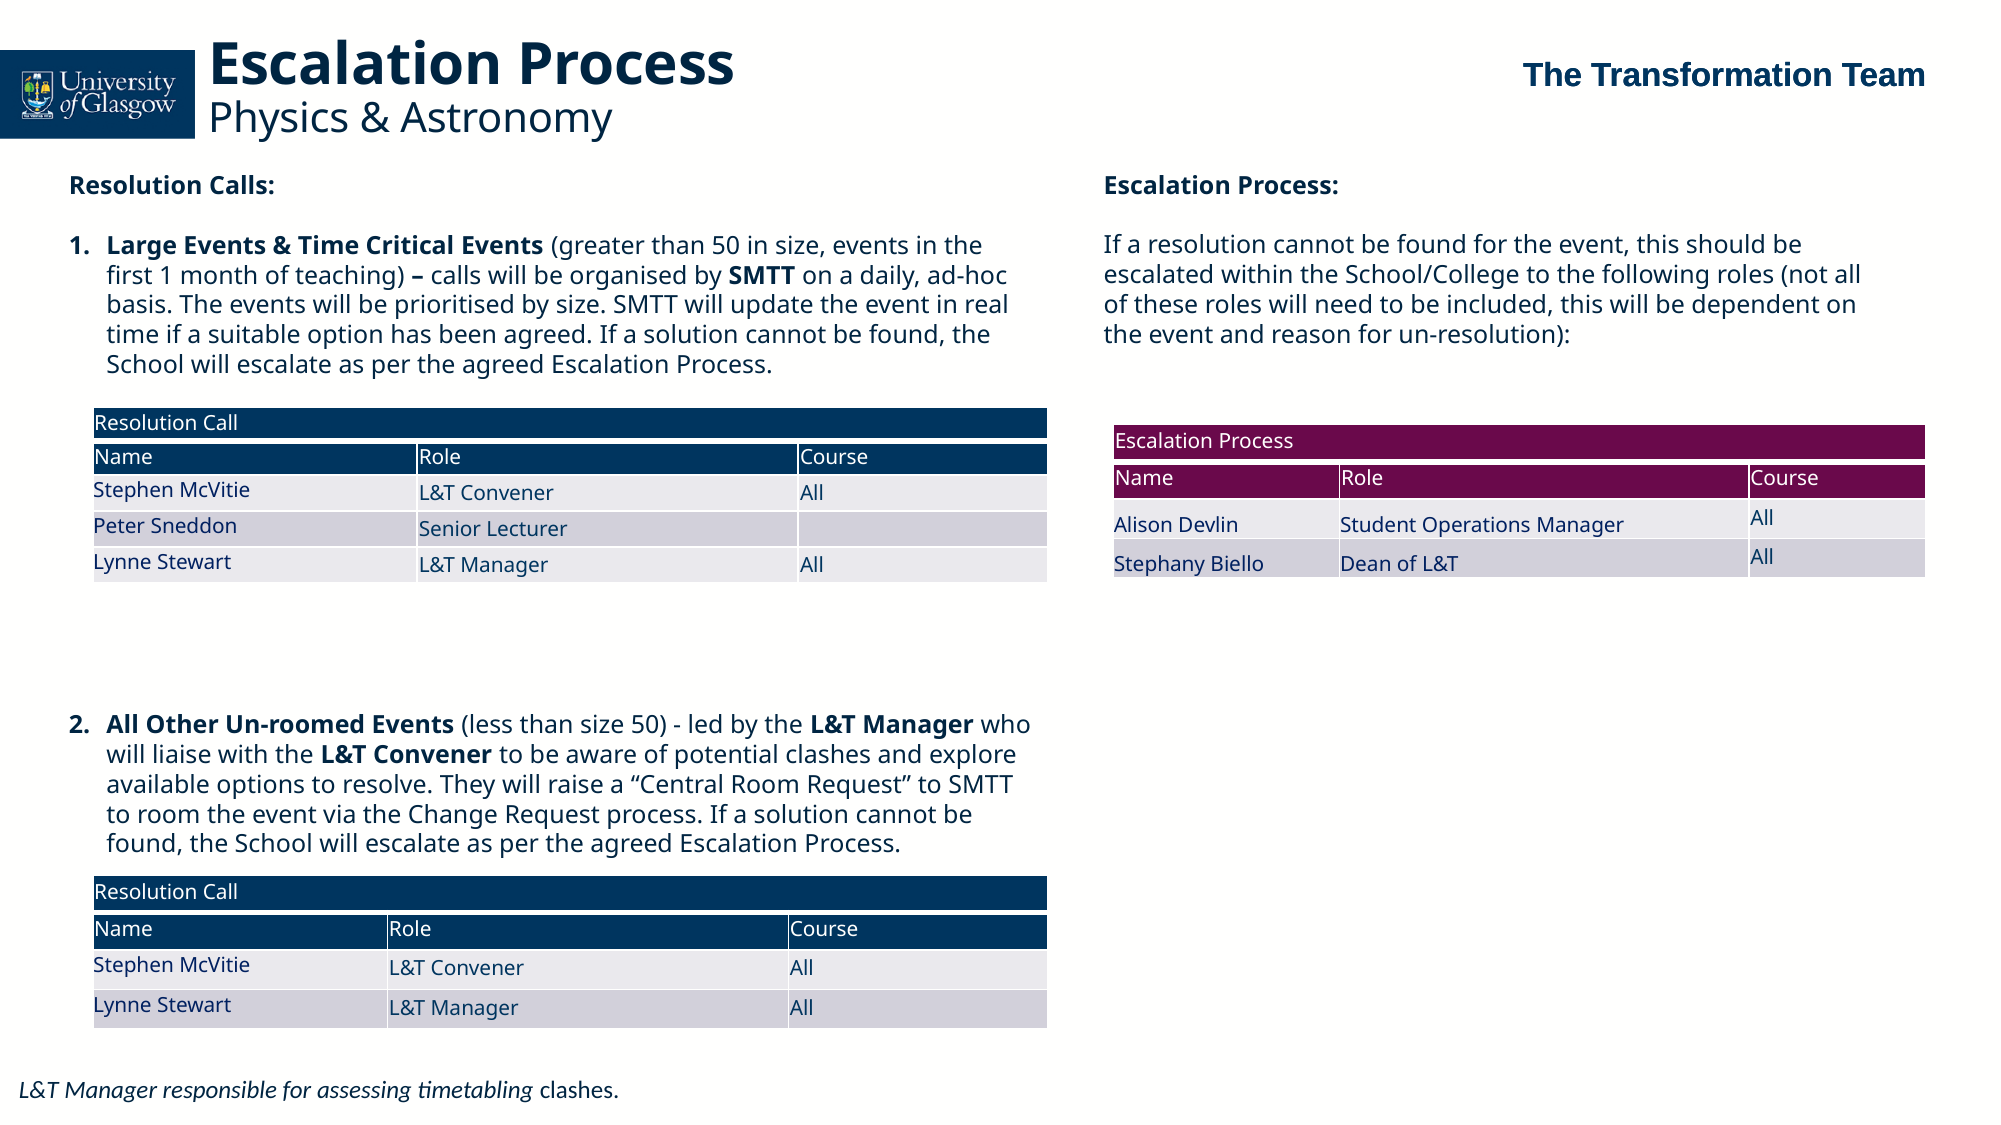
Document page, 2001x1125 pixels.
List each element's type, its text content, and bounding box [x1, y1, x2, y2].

table_header Escalation Process [1114, 425, 1925, 459]
table_cell All [789, 990, 1047, 1028]
table_cell All [799, 476, 1047, 510]
table_cell Stephen McVitie [94, 476, 416, 510]
table_cell Role [388, 915, 788, 949]
table_cell Role [418, 444, 797, 474]
text_box L&T Manager responsible for assessing timetabling clashes. [4, 1066, 1229, 1112]
table_cell All [799, 548, 1047, 582]
table_cell L&T Convener [418, 476, 797, 510]
table_cell Senior Lecturer [418, 512, 797, 546]
table_cell L&T Convener [388, 951, 788, 989]
table_cell Course [1750, 465, 1925, 498]
table_cell Name [94, 444, 416, 474]
text_box Escalation Process: If a resolution cannot be found for the event, this should be escalated within the School/College to the following roles (not all of these roles will need to be included, this will be dependent on the event and reason for un-resolution): [1088, 161, 1902, 387]
text_box Resolution Calls: Large Events & Time Critical Events (greater than 50 in size, events in the first 1 month of teaching) – calls will be organised by SMTT on a daily, ad-hoc basis. The events will be prioritised by size. SMTT will update the event in real time if a suitable option has been agreed. If a solution cannot be found, the School will escalate as per the agreed Escalation Process. All Other Un-roomed Events (less than size 50) - led by the L&T Manager who will liaise with the L&T Convener to be aware of potential clashes and explore available options to resolve. They will raise a “Central Room Request” to SMTT to room the event via the Change Request process. If a solution cannot be found, the School will escalate as per the agreed Escalation Process. [54, 161, 1049, 866]
table_cell Role [1340, 465, 1748, 498]
table_cell Alison Devlin [1114, 500, 1339, 538]
table_cell Lynne Stewart [94, 548, 416, 582]
table_cell Course [799, 444, 1047, 474]
table_cell All [789, 951, 1047, 989]
table_cell Name [94, 915, 387, 949]
table_header Resolution Call [94, 876, 1047, 910]
table_cell Lynne Stewart [94, 990, 387, 1028]
table_cell Peter Sneddon [94, 512, 416, 546]
table_header Resolution Call [94, 408, 1047, 438]
table_cell Stephen McVitie [94, 951, 387, 989]
table_cell All [1750, 500, 1925, 538]
table_cell Student Operations Manager [1340, 500, 1748, 538]
table_cell Name [1114, 465, 1339, 498]
table_cell Course [789, 915, 1047, 949]
table_cell Dean of L&T [1340, 539, 1748, 577]
picture [0, 26, 193, 171]
text_box Escalation Process Physics & Astronomy [193, 0, 829, 161]
table_cell [799, 512, 1047, 546]
table_cell L&T Manager [388, 990, 788, 1028]
table_cell Stephany Biello [1114, 539, 1339, 577]
table_cell All [1750, 539, 1925, 577]
table_cell L&T Manager [418, 548, 797, 582]
